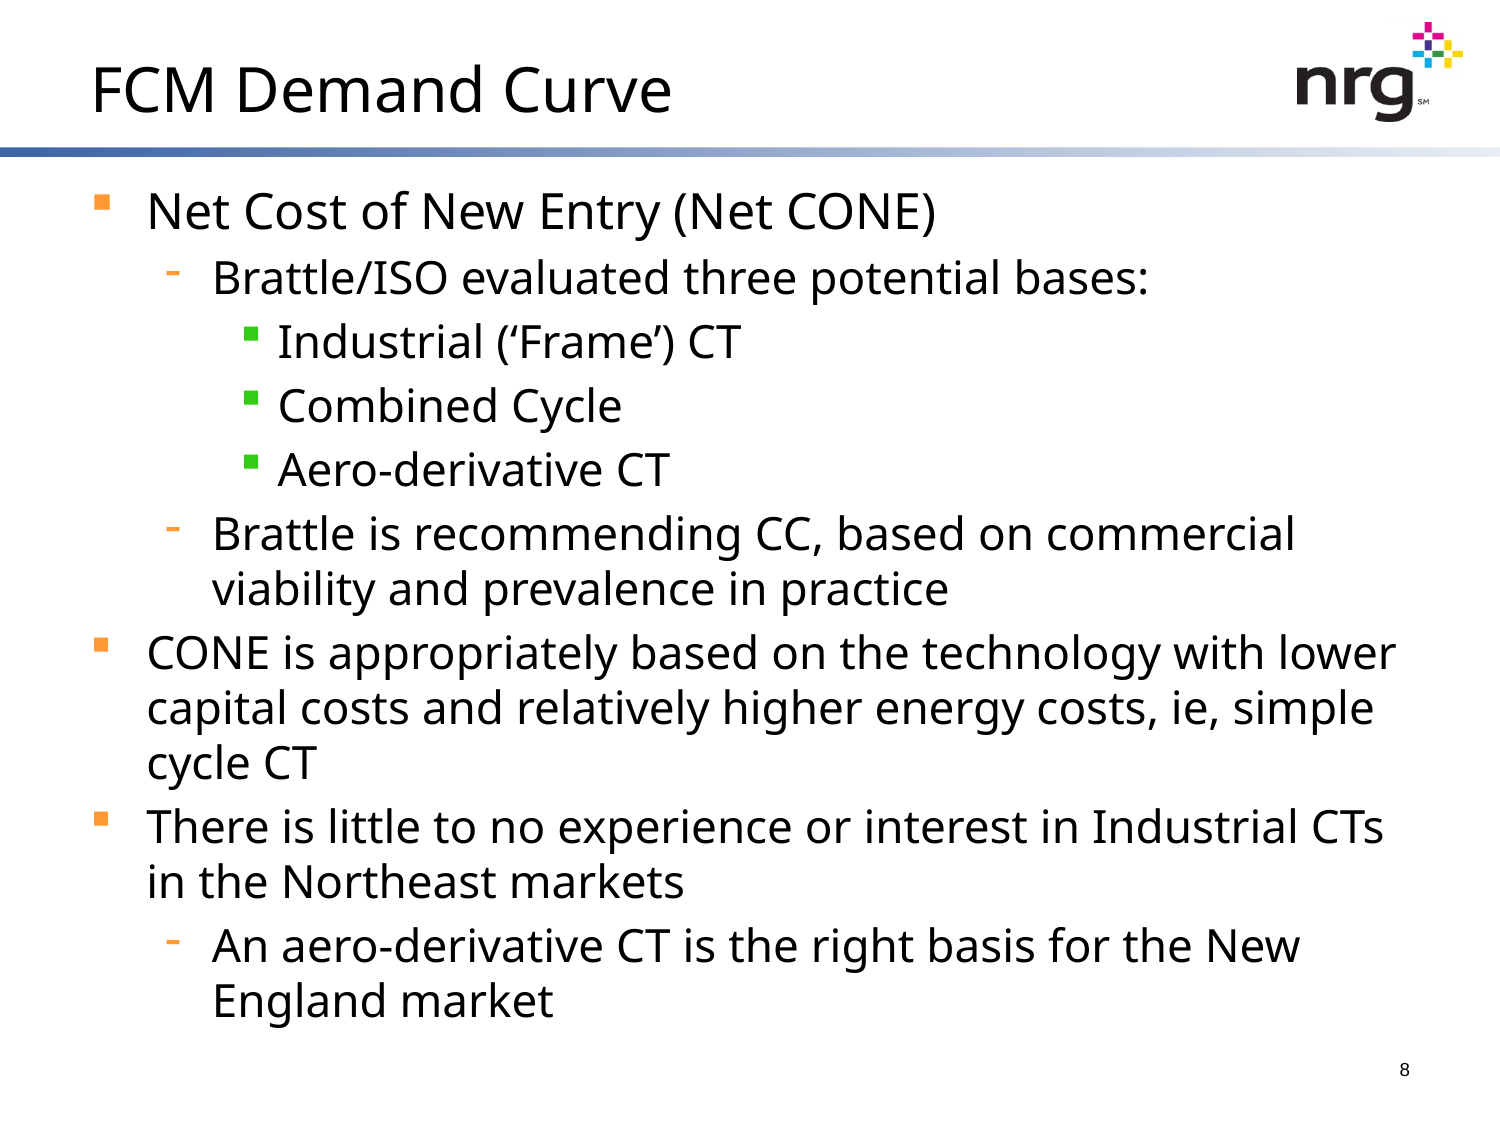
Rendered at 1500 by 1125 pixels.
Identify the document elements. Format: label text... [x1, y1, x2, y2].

picture [0, 0, 1500, 157]
slide_number 7 [1074, 1049, 1426, 1103]
title FCM Demand Curve [74, 49, 1176, 126]
list Net Cost of New Entry (Net CONE) Brattle/ISO evaluated three potential bases: Industrial (‘Frame’) CT Combined Cycle Aero-derivative CT Brattle is recommending CC, based on commercial viability and prevalence in practice CONE is appropriately based on the technology with lower capital costs and relatively higher energy costs, ie, simple cycle CT There is little to no experience or interest in Industrial CTs in the Northeast markets An aero-derivative CT is the right basis for the New England market [74, 171, 1426, 977]
